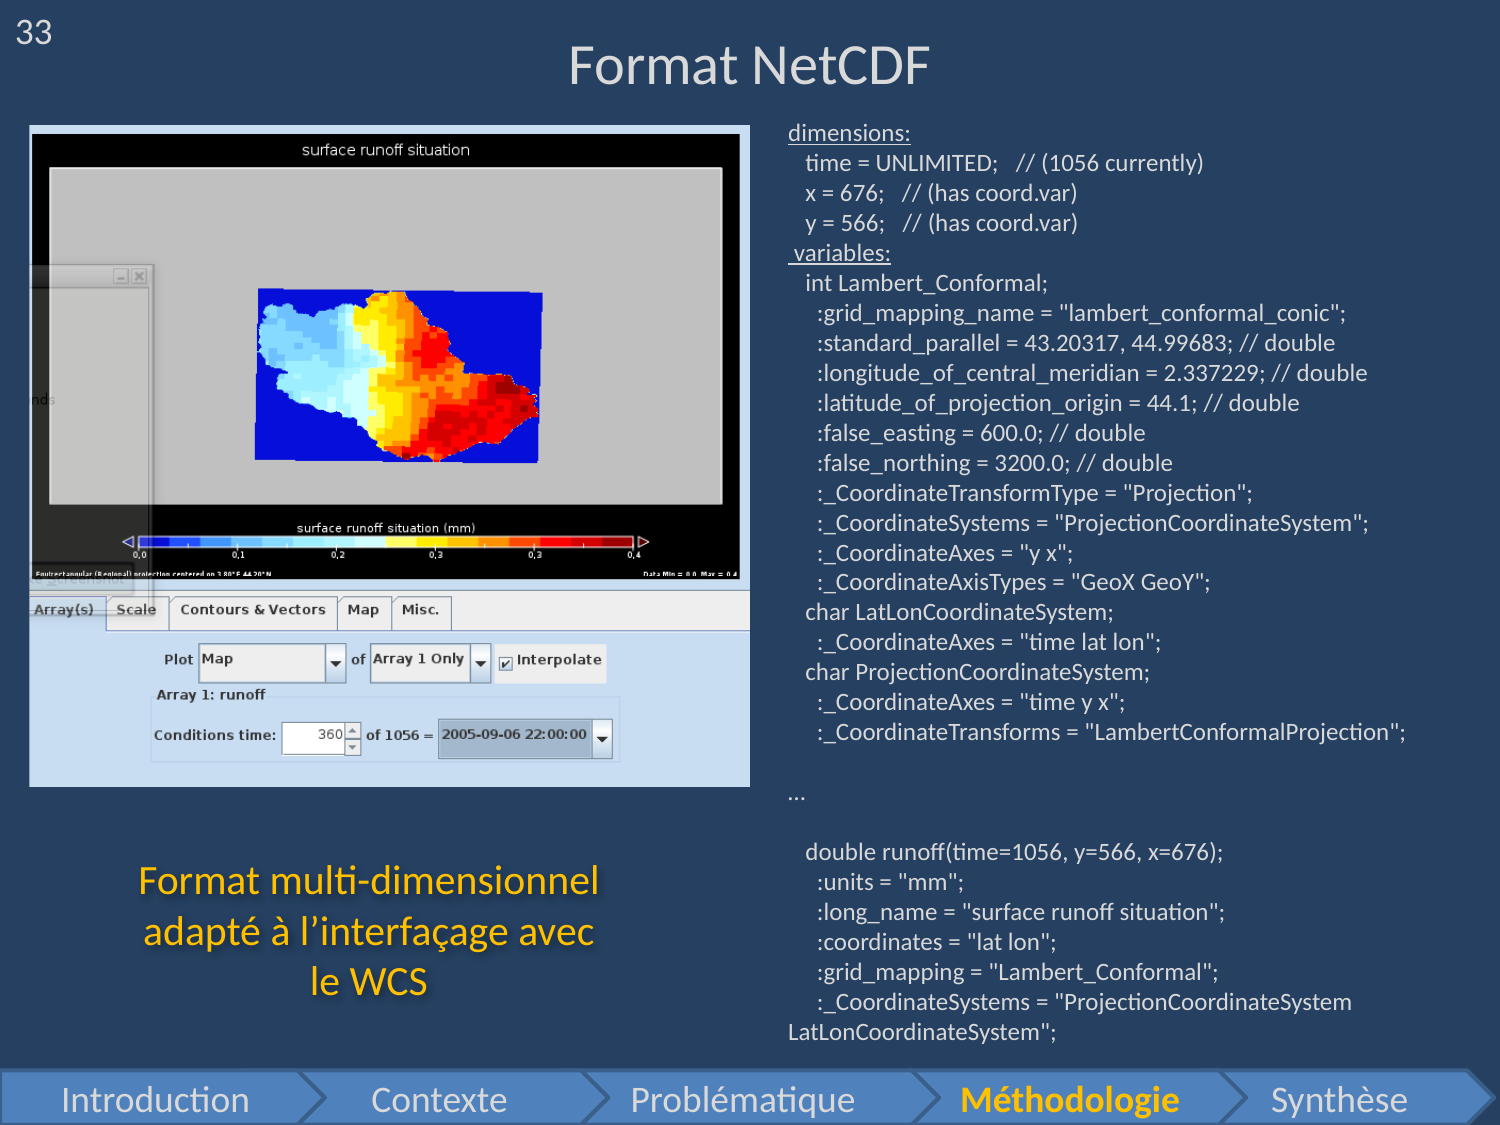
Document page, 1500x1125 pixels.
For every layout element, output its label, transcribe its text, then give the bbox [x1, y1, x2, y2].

text_box 33 [0, 0, 101, 60]
text_box Contexte [300, 1068, 611, 1125]
text_box Synthèse [1221, 1068, 1497, 1125]
text_box Méthodologie [914, 1068, 1249, 1125]
text_box Format NetCDF [0, 19, 1500, 104]
text_box Problématique [583, 1068, 942, 1125]
text_box Introduction [0, 1068, 327, 1125]
text_box Format multi-dimensionnel adapté à l’interfaçage avec le WCS [112, 846, 626, 1011]
text_box dimensions: time = UNLIMITED; // (1056 currently) x = 676; // (has coord.var) y = 566; // (has coord.var) variables: int Lambert_Conformal; :grid_mapping_name = "lambert_conformal_conic"; :standard_parallel = 43.20317, 44.99683; // double :longitude_of_central_meridian = 2.337229; // double :latitude_of_projection_origin = 44.1; // double :false_easting = 600.0; // double :false_northing = 3200.0; // double :_CoordinateTransformType = "Projection"; :_CoordinateSystems = "ProjectionCoordinateSystem"; :_CoordinateAxes = "y x"; :_CoordinateAxisTypes = "GeoX GeoY"; char LatLonCoordinateSystem; :_CoordinateAxes = "time lat lon"; char ProjectionCoordinateSystem; :_CoordinateAxes = "time y x"; :_CoordinateTransforms = "LambertConformalProjection"; … double runoff(time=1056, y=566, x=676); :units = "mm"; :long_name = "surface runoff situation"; :coordinates = "lat lon"; :grid_mapping = "Lambert_Conformal"; :_CoordinateSystems = "ProjectionCoordinateSystem LatLonCoordinateSystem"; [773, 109, 1500, 1053]
picture [29, 125, 751, 788]
